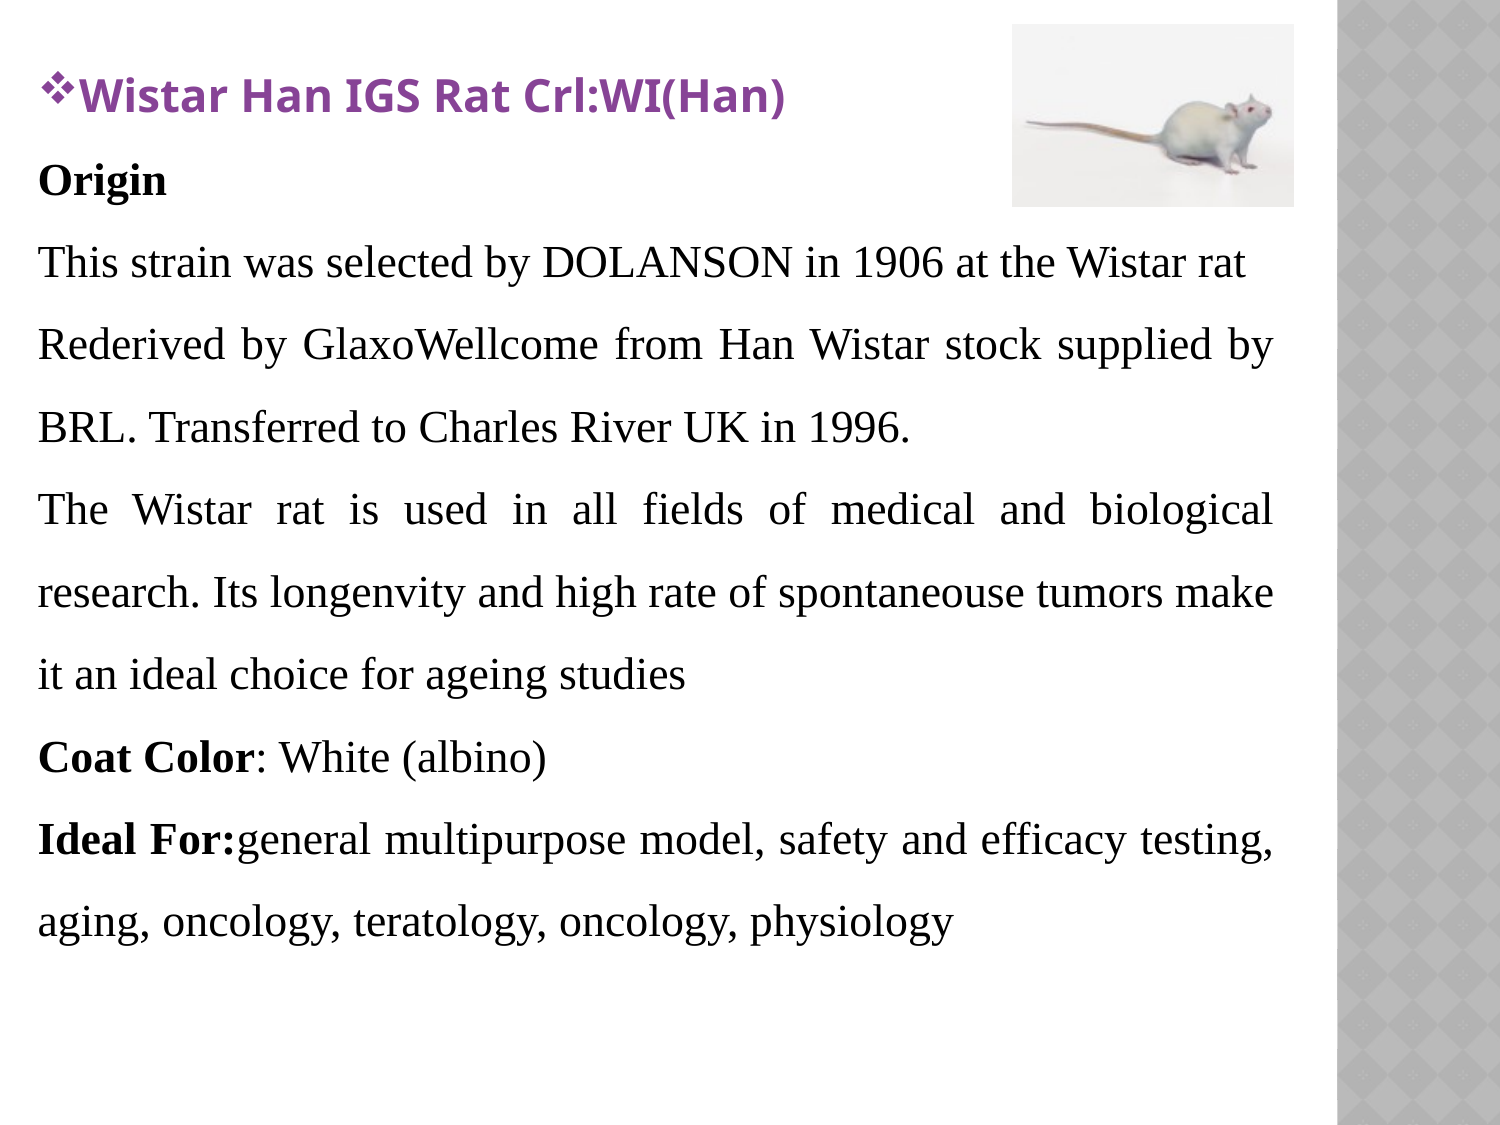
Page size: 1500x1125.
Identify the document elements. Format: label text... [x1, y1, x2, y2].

text_box Wistar Han IGS Rat Crl:WI(Han) Origin This strain was selected by DOLANSON in 1906 at the Wistar rat Rederived by GlaxoWellcome from Han Wistar stock supplied by BRL. Transferred to Charles River UK in 1996. The Wistar rat is used in all fields of medical and biological research. Its longenvity and high rate of spontaneouse tumors make it an ideal choice for ageing studies Coat Color: White (albino) Ideal For:general multipurpose model, safety and efficacy testing, aging, oncology, teratology, oncology, physiology [37, 31, 1275, 954]
picture [1012, 24, 1295, 207]
